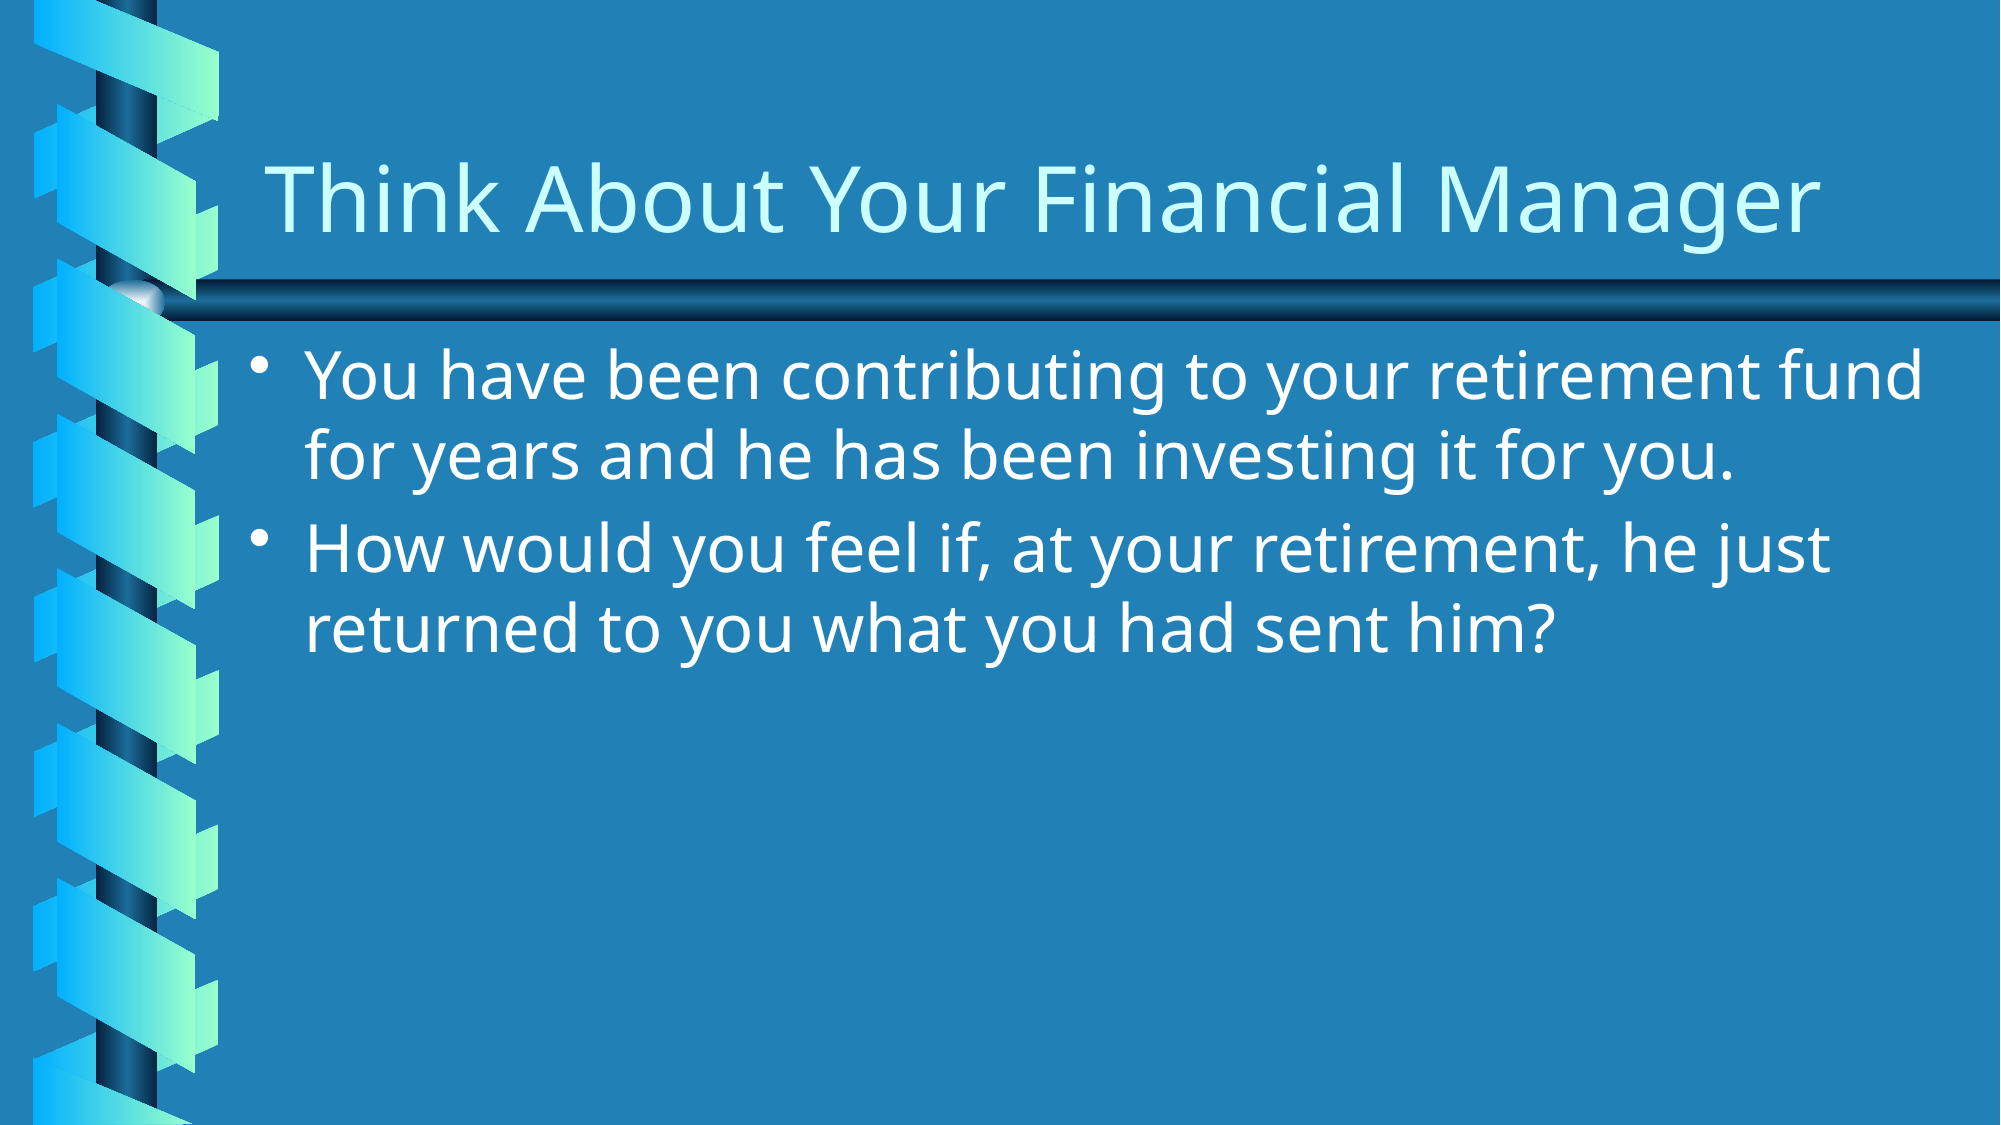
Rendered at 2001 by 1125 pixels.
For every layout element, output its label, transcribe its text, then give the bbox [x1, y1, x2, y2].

list You have been contributing to your retirement fund for years and he has been investing it for you. How would you feel if, at your retirement, he just returned to you what you had sent him? [233, 324, 1951, 1001]
title Think About Your Financial Manager [249, 21, 1951, 259]
